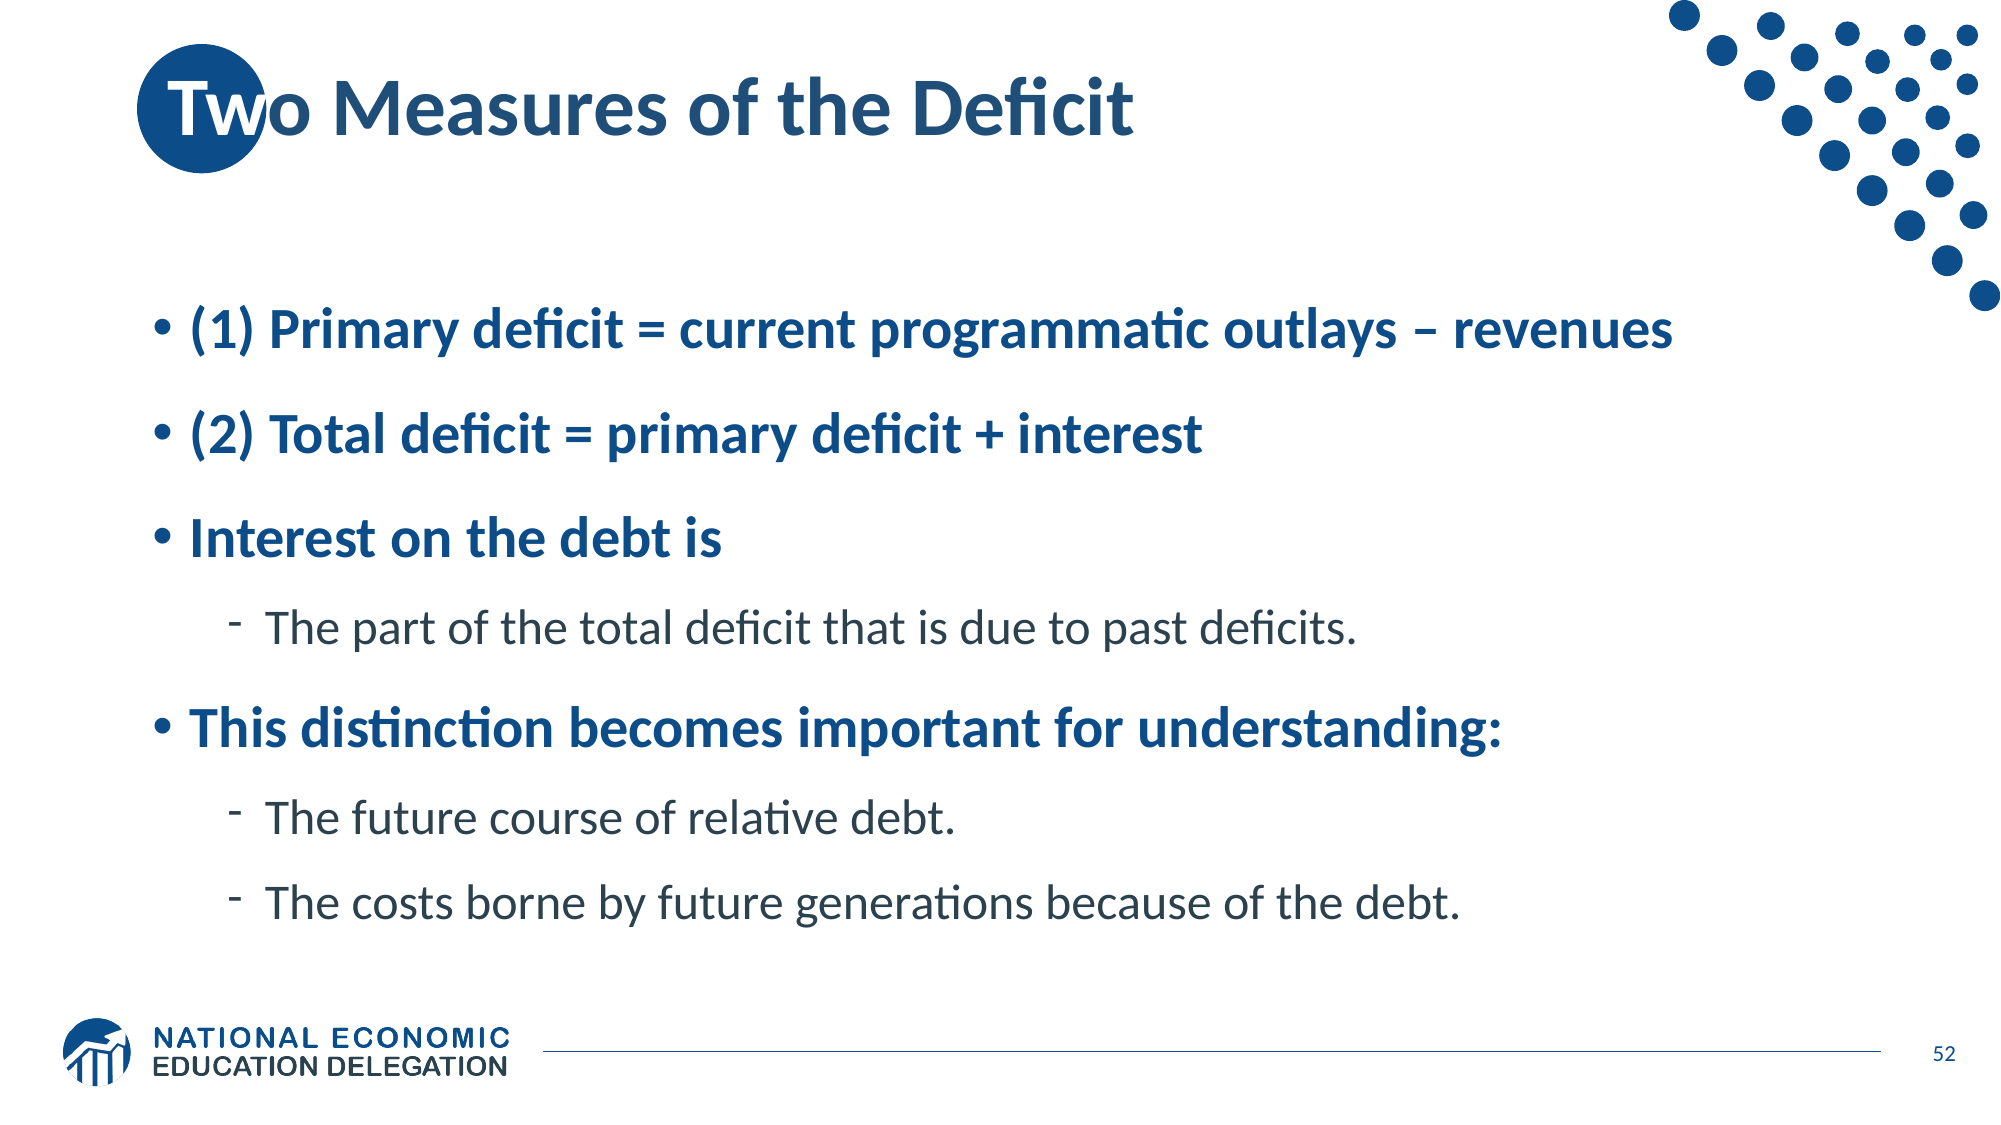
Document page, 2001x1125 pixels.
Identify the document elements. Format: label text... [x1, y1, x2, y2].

title Two Measures of the Deficit [152, 0, 1878, 218]
picture [55, 1013, 520, 1091]
list (1) Primary deficit = current programmatic outlays – revenues (2) Total deficit = primary deficit + interest Interest on the debt is The part of the total deficit that is due to past deficits. This distinction becomes important for understanding: The future course of relative debt. The costs borne by future generations because of the debt. [137, 257, 1863, 972]
slide_number 52 [1521, 1022, 1972, 1082]
